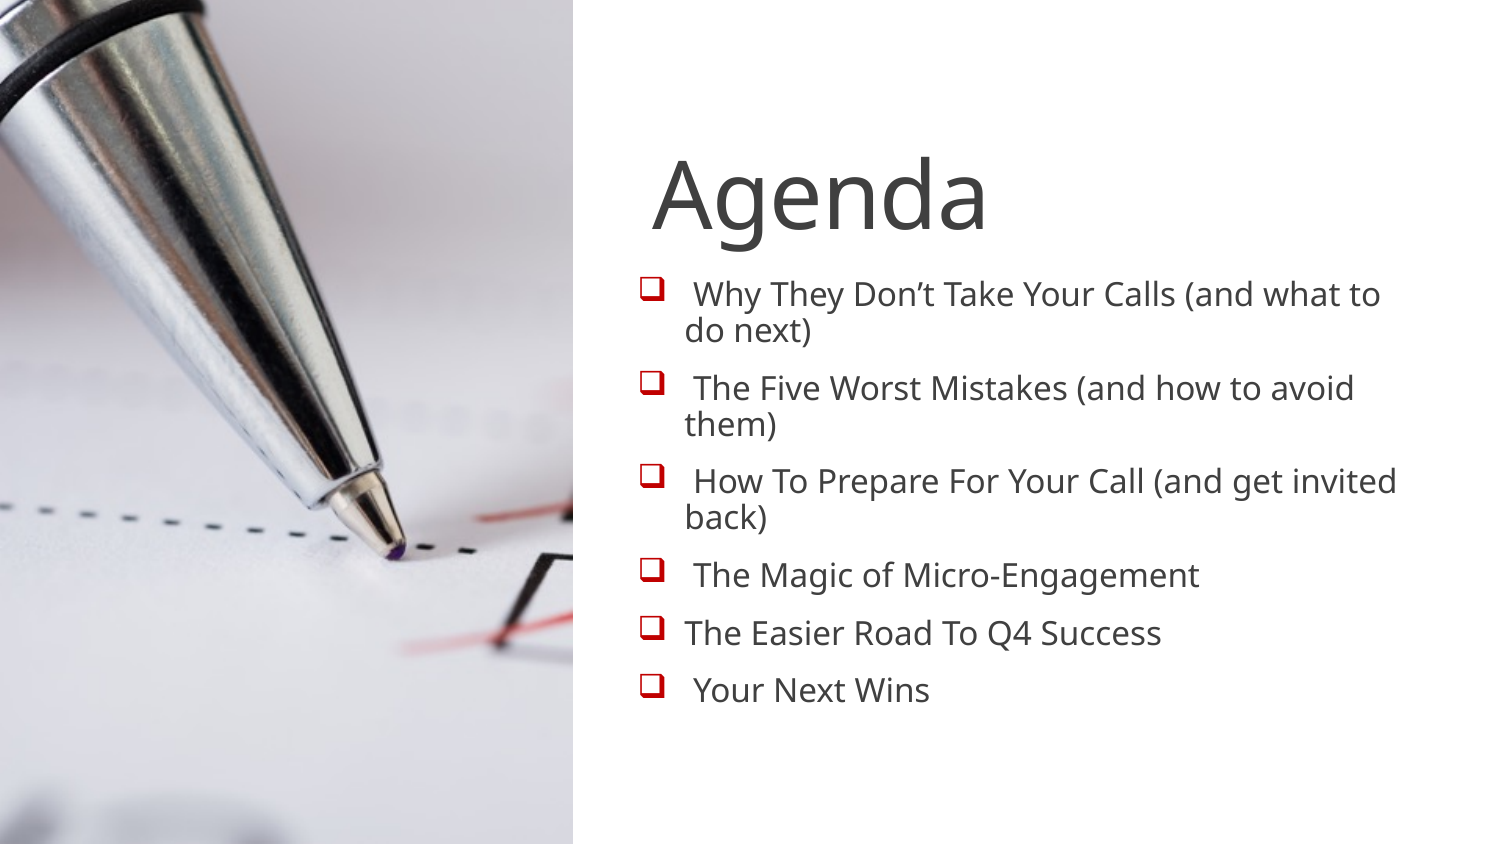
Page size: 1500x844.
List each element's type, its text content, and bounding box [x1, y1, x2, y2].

picture [0, 0, 574, 844]
list Why They Don’t Take Your Calls (and what to do next) The Five Worst Mistakes (and how to avoid them) How To Prepare For Your Call (and get invited back) The Magic of Micro-Engagement The Easier Road To Q4 Success Your Next Wins [637, 270, 1421, 802]
title Agenda [637, 144, 1421, 257]
